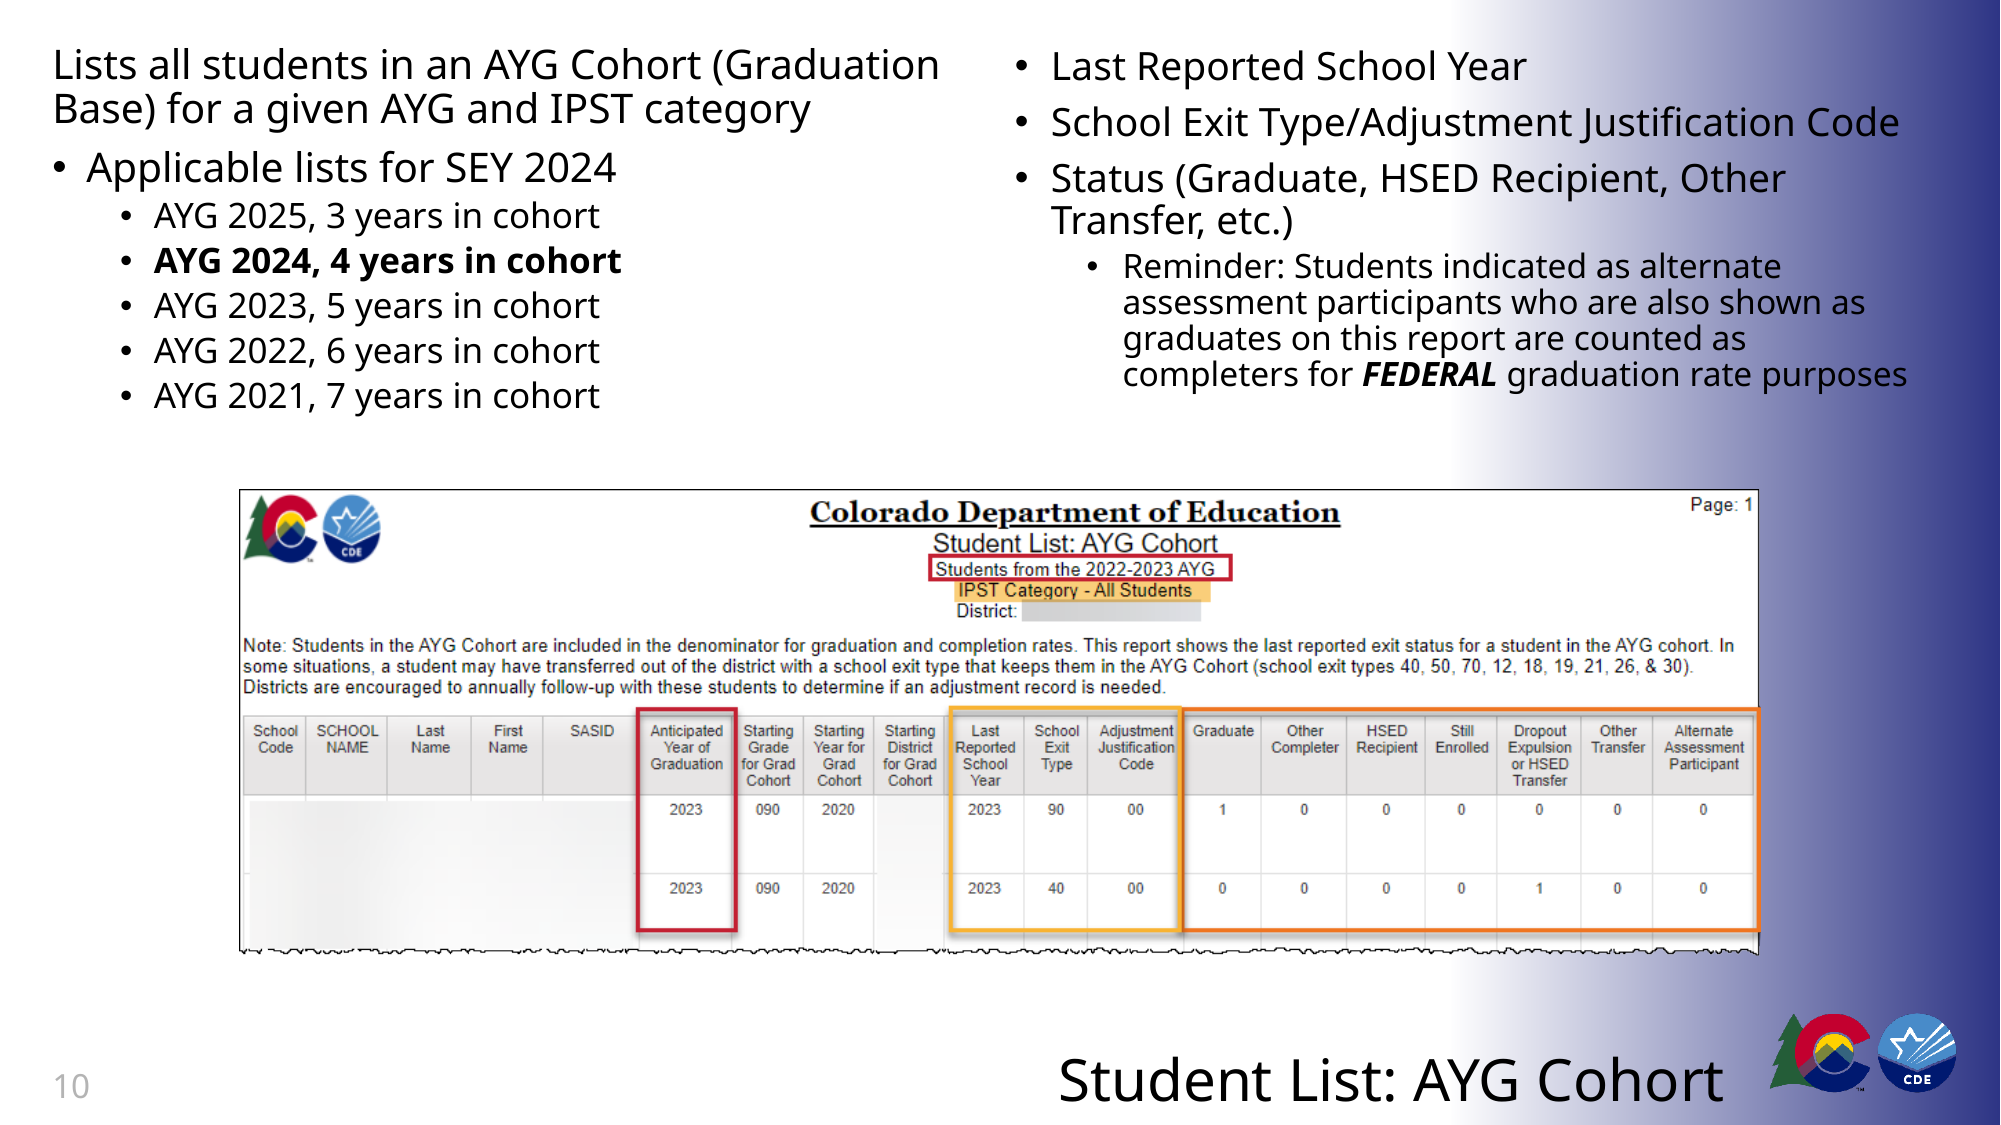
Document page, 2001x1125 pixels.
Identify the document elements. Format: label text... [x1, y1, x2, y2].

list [239, 489, 1761, 967]
list Last Reported School Year School Exit Type/Adjustment Justification Code Status (Graduate, HSED Recipient, Other Transfer, etc.) Reminder: Students indicated as alternate assessment participants who are also shown as graduates on this report are counted as completers for FEDERAL graduation rate purposes [999, 38, 1938, 452]
list Lists all students in an AYG Cohort (Graduation Base) for a given AYG and IPST category Applicable lists for SEY 2024 AYG 2025, 3 years in cohort AYG 2024, 4 years in cohort AYG 2023, 5 years in cohort AYG 2022, 6 years in cohort AYG 2021, 7 years in cohort [37, 36, 975, 452]
picture [1768, 1012, 1957, 1093]
slide_number 10 [37, 1064, 165, 1111]
title Student List: AYG Cohort [639, 967, 1725, 1115]
